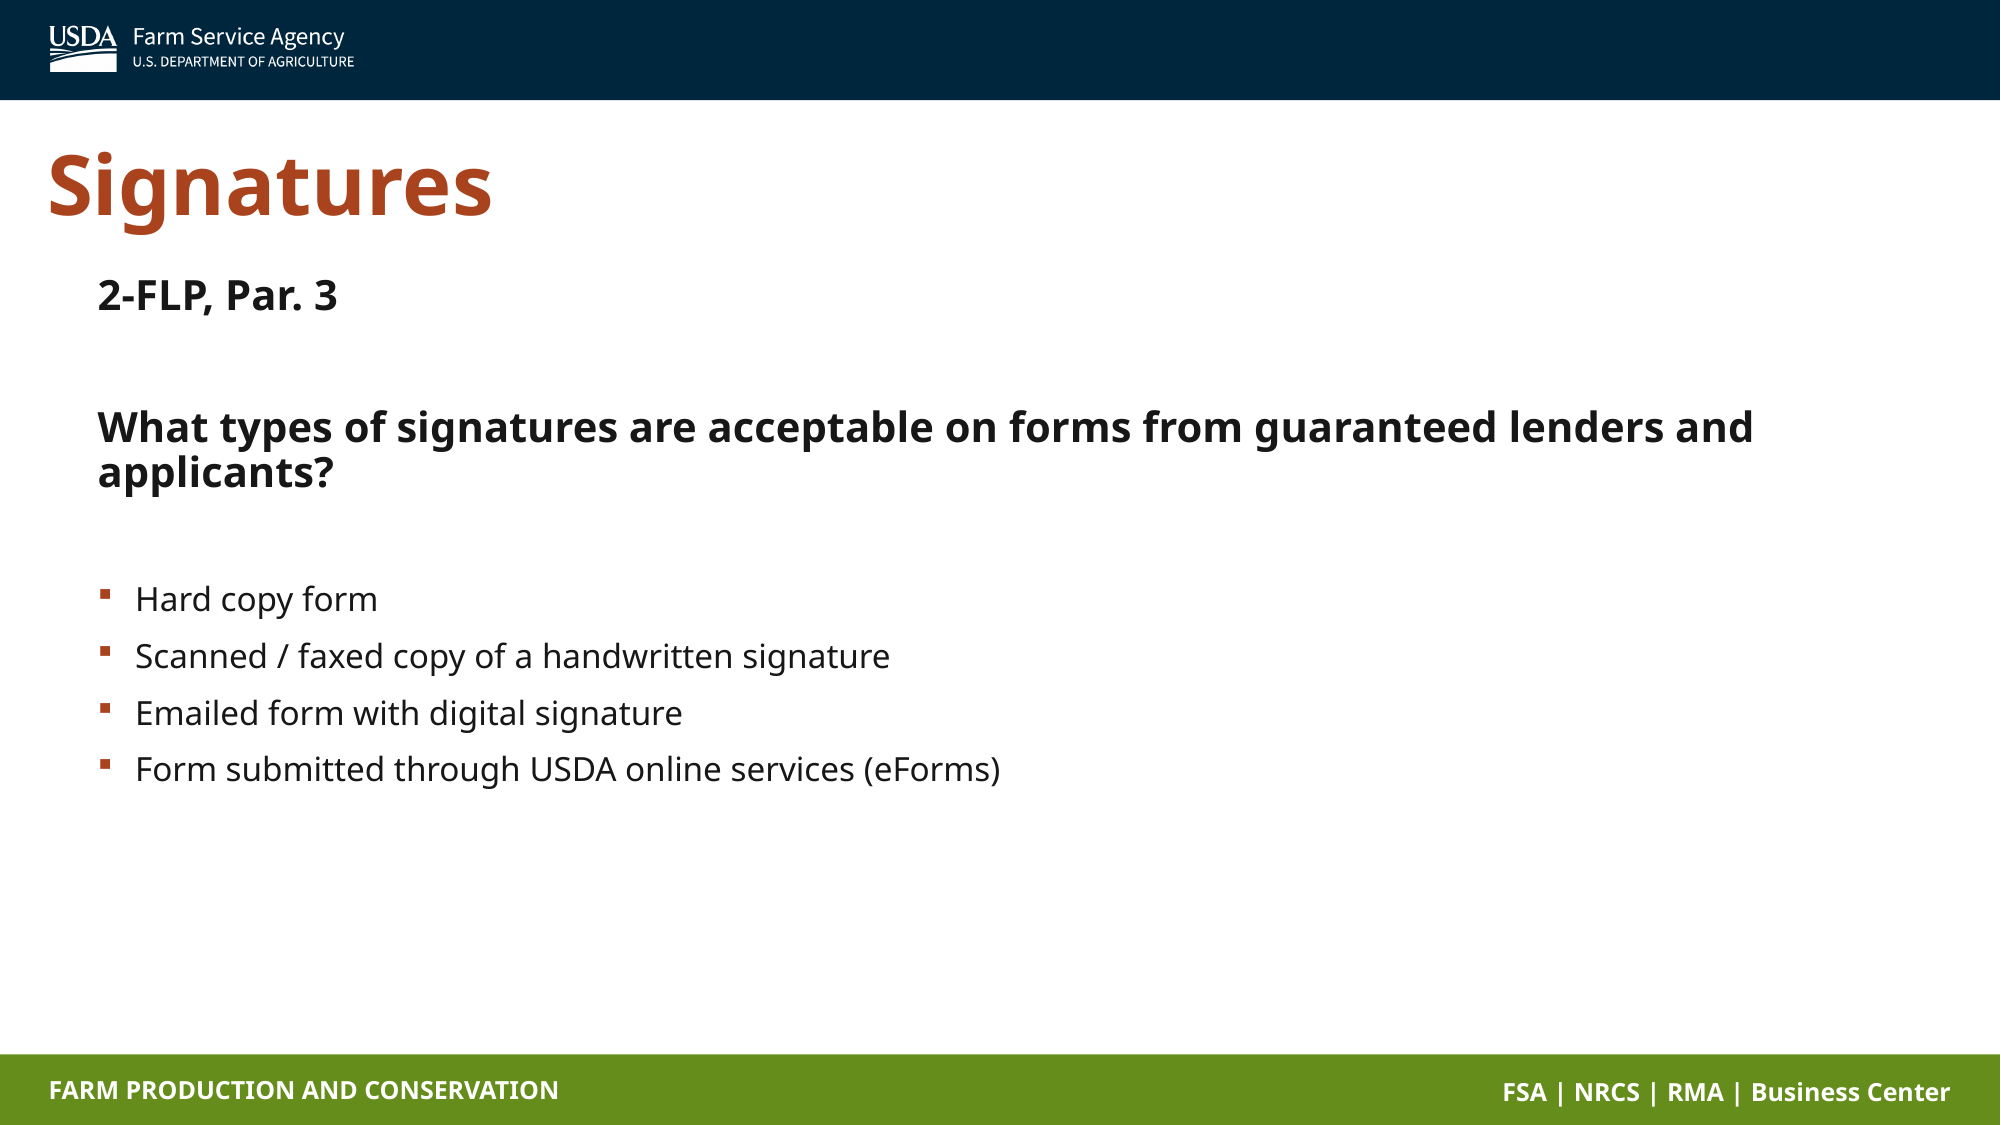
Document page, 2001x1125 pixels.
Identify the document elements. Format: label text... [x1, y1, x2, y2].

picture [49, 25, 354, 72]
list Signatures [32, 136, 1950, 224]
list 2-FLP, Par. 3 What types of signatures are acceptable on forms from guaranteed lenders and applicants? Hard copy form Scanned / faxed copy of a handwritten signature Emailed form with digital signature Form submitted through USDA online services (eForms) [82, 267, 1950, 1007]
